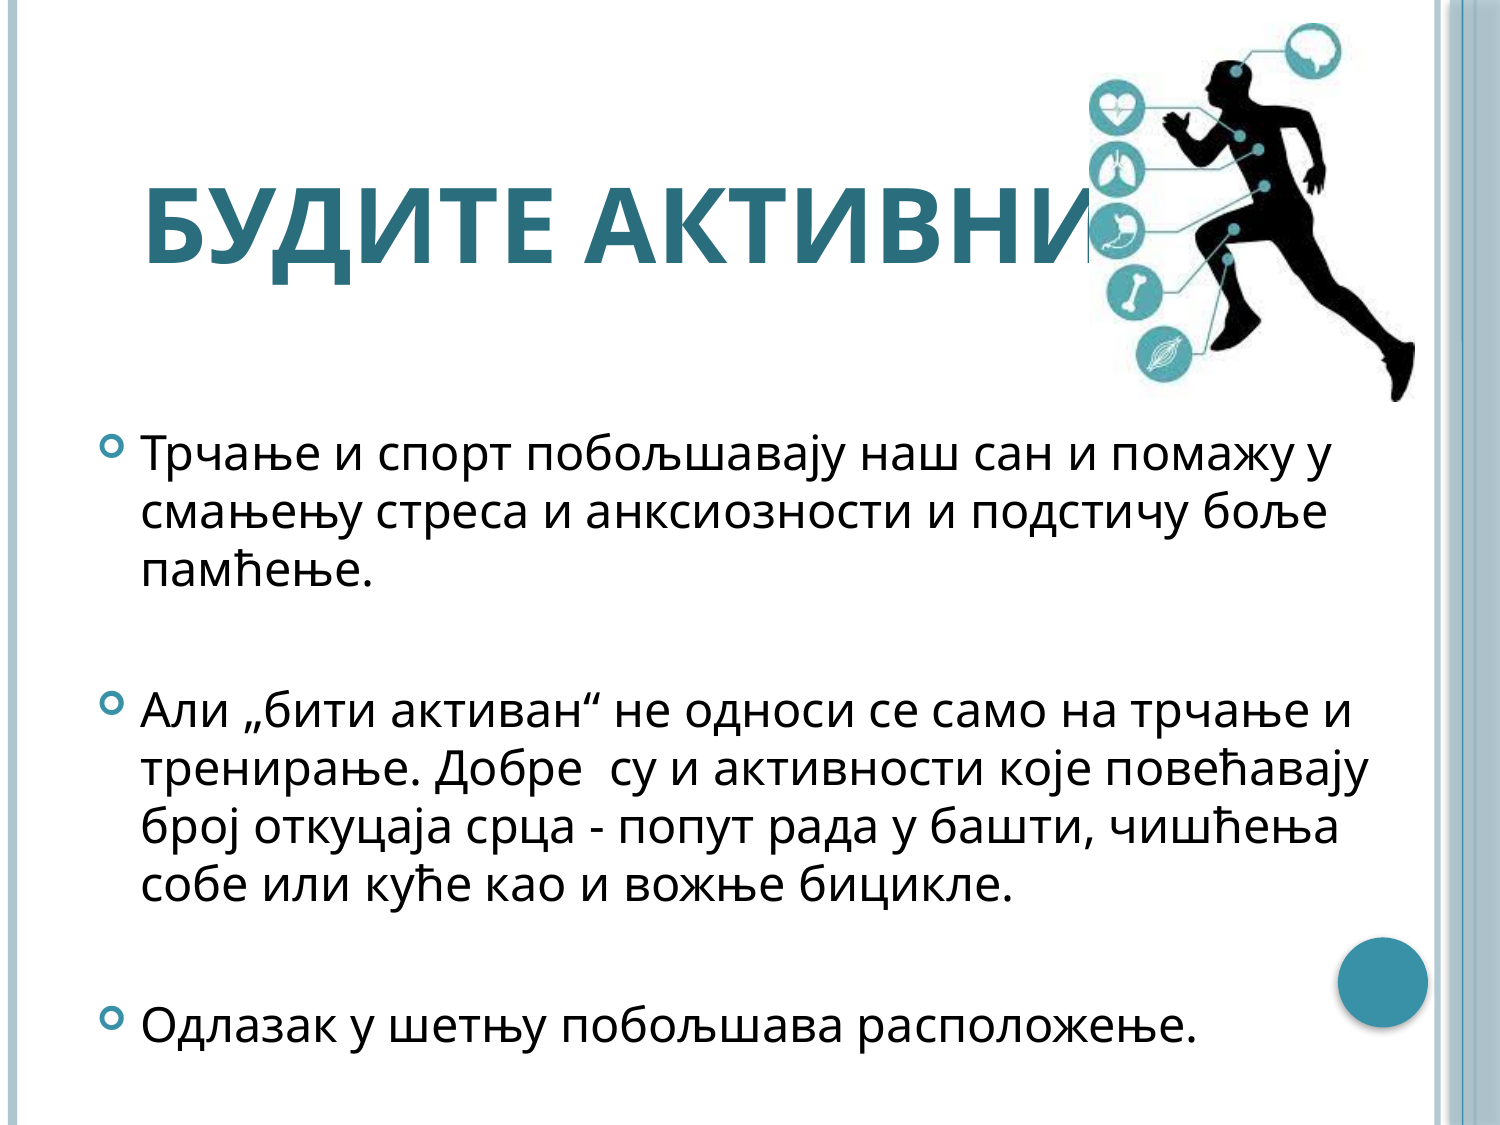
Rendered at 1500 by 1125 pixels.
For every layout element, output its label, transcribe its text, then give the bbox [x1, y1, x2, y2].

picture [1089, 22, 1416, 403]
title Будите активни [117, 117, 1083, 364]
list Трчање и спорт побољшавају наш сан и помажу у смањењу стреса и анксиозности и подстичу боље памћење. Али „бити активан“ не односи се само на трчање и тренирање. Добре су и активности које повећавају број откуцаја срца - попут рада у башти, чишћења собе или куће као и вожње бицикле. Одлазак у шетњу побољшава расположење. [82, 414, 1390, 1125]
